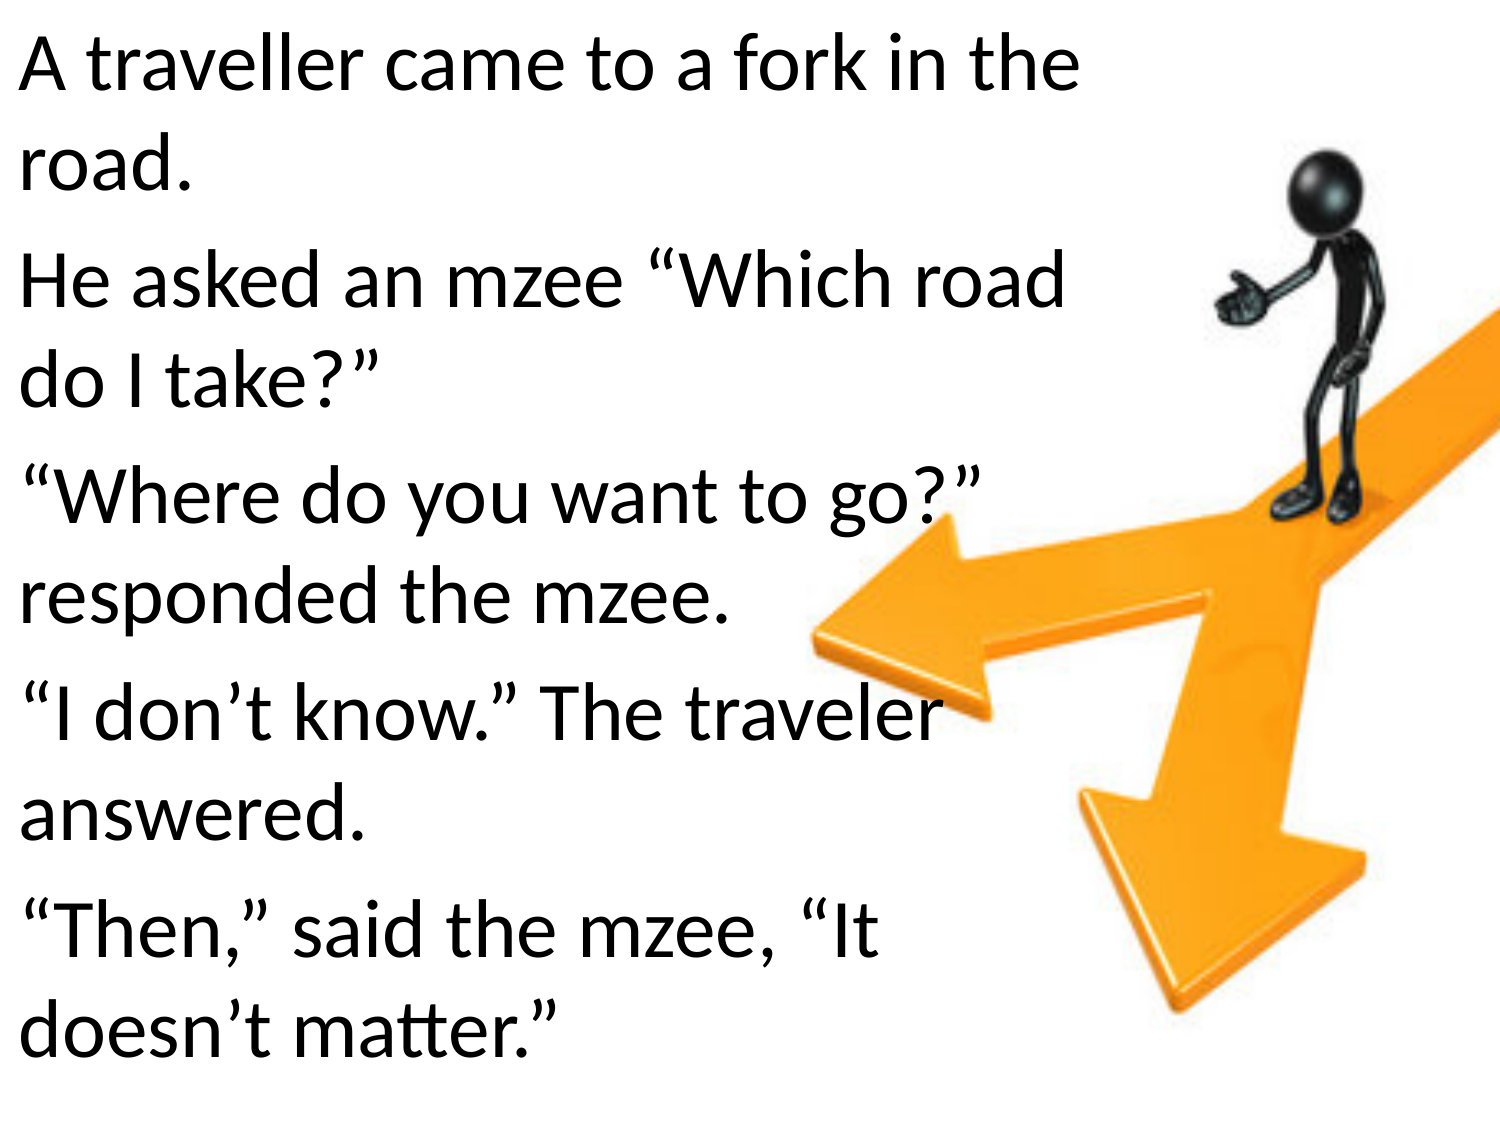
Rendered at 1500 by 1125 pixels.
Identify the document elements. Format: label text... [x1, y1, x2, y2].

picture [774, 112, 1500, 1038]
list A traveller came to a fork in the road. He asked an mzee “Which road do I take?” “Where do you want to go?” responded the mzee. “I don’t know.” The traveler answered. “Then,” said the mzee, “It doesn’t matter.” [3, 0, 1104, 1125]
